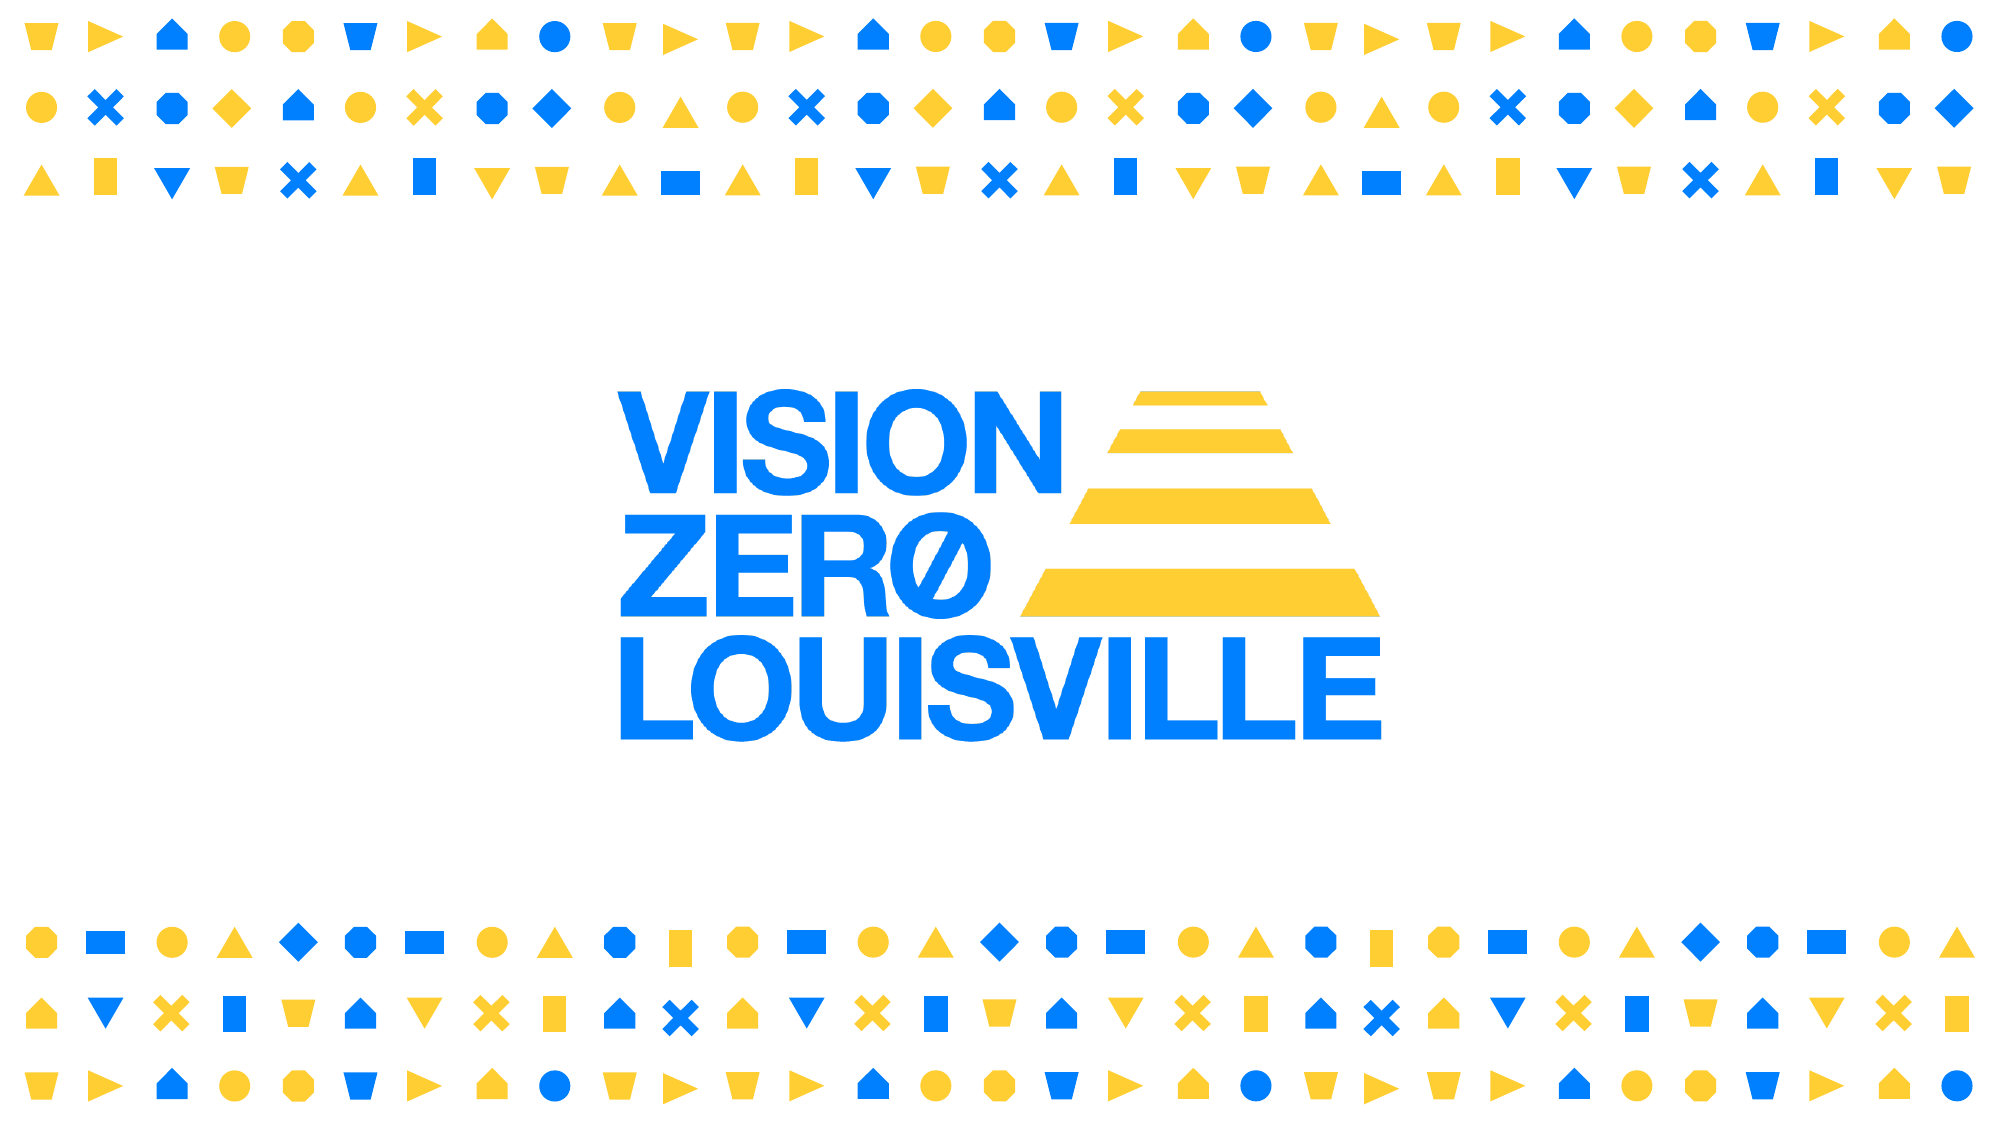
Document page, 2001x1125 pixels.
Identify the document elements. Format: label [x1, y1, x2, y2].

picture [1361, 922, 2000, 1125]
picture [660, 922, 1340, 1125]
picture [660, 0, 1340, 200]
picture [0, 0, 639, 200]
picture [0, 922, 639, 1125]
picture [518, 284, 1482, 841]
picture [1361, 0, 2000, 200]
